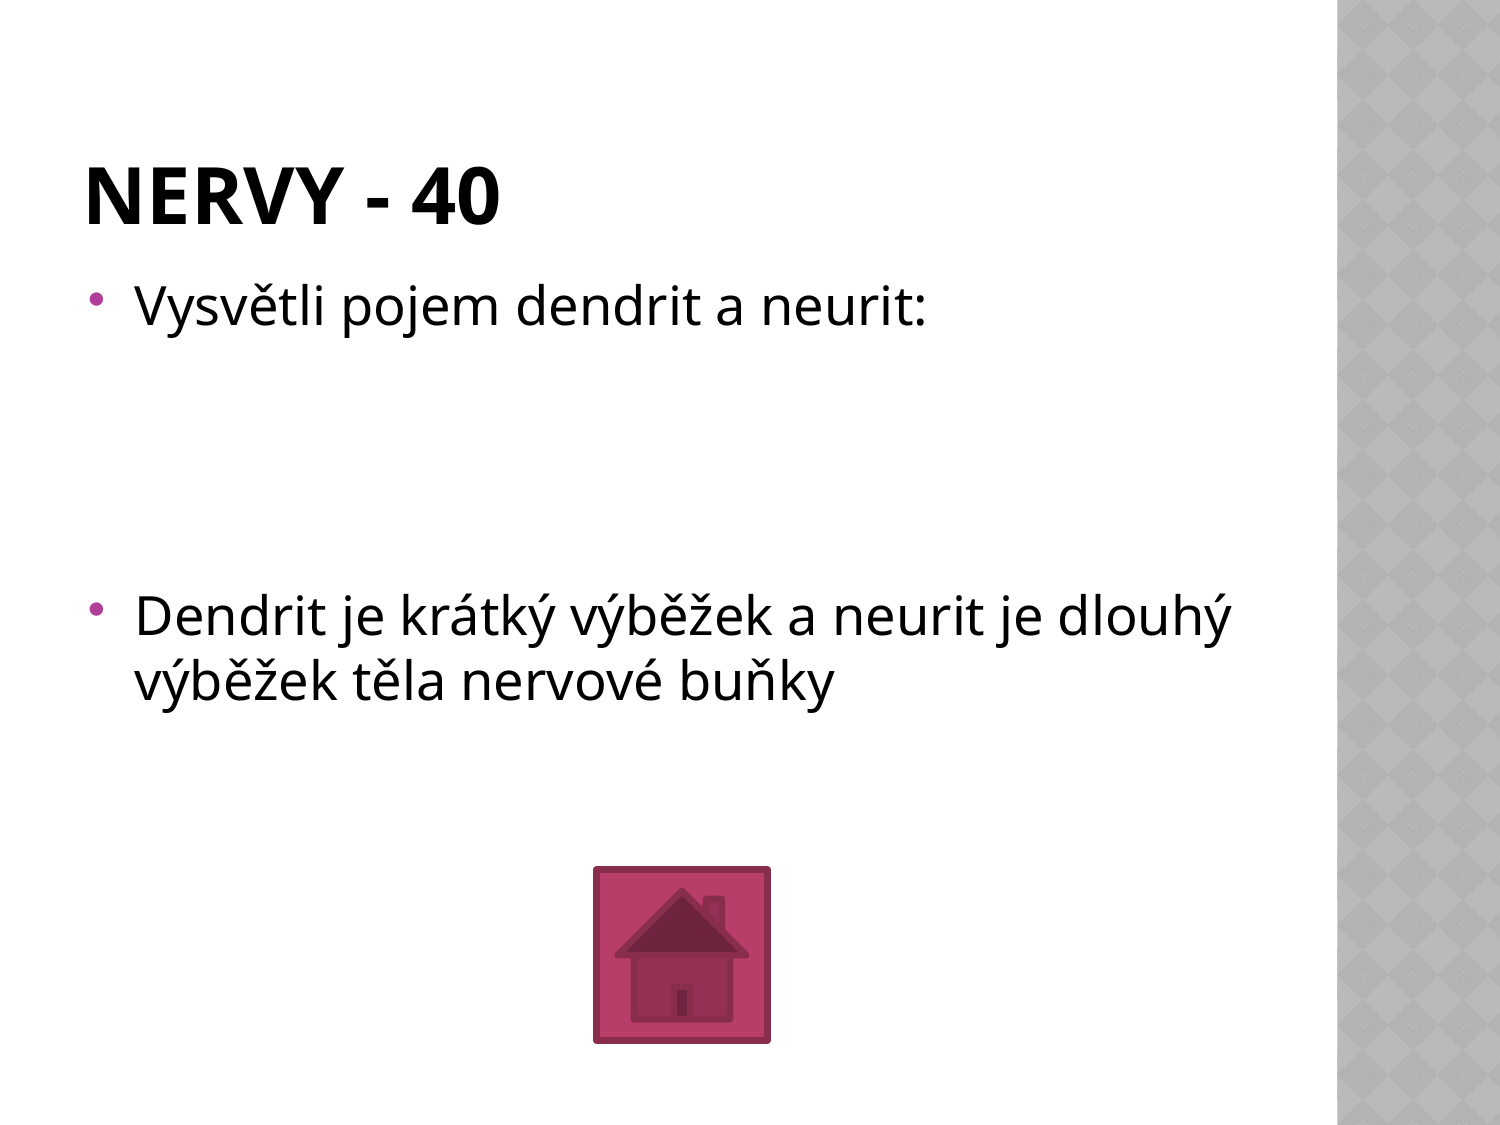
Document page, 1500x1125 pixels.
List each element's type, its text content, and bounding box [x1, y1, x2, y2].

text_box [593, 866, 771, 1044]
list Vysvětli pojem dendrit a neurit: Dendrit je krátký výběžek a neurit je dlouhý výběžek těla nervové buňky [75, 264, 1263, 1059]
title NERVY - 40 [75, 52, 1263, 240]
